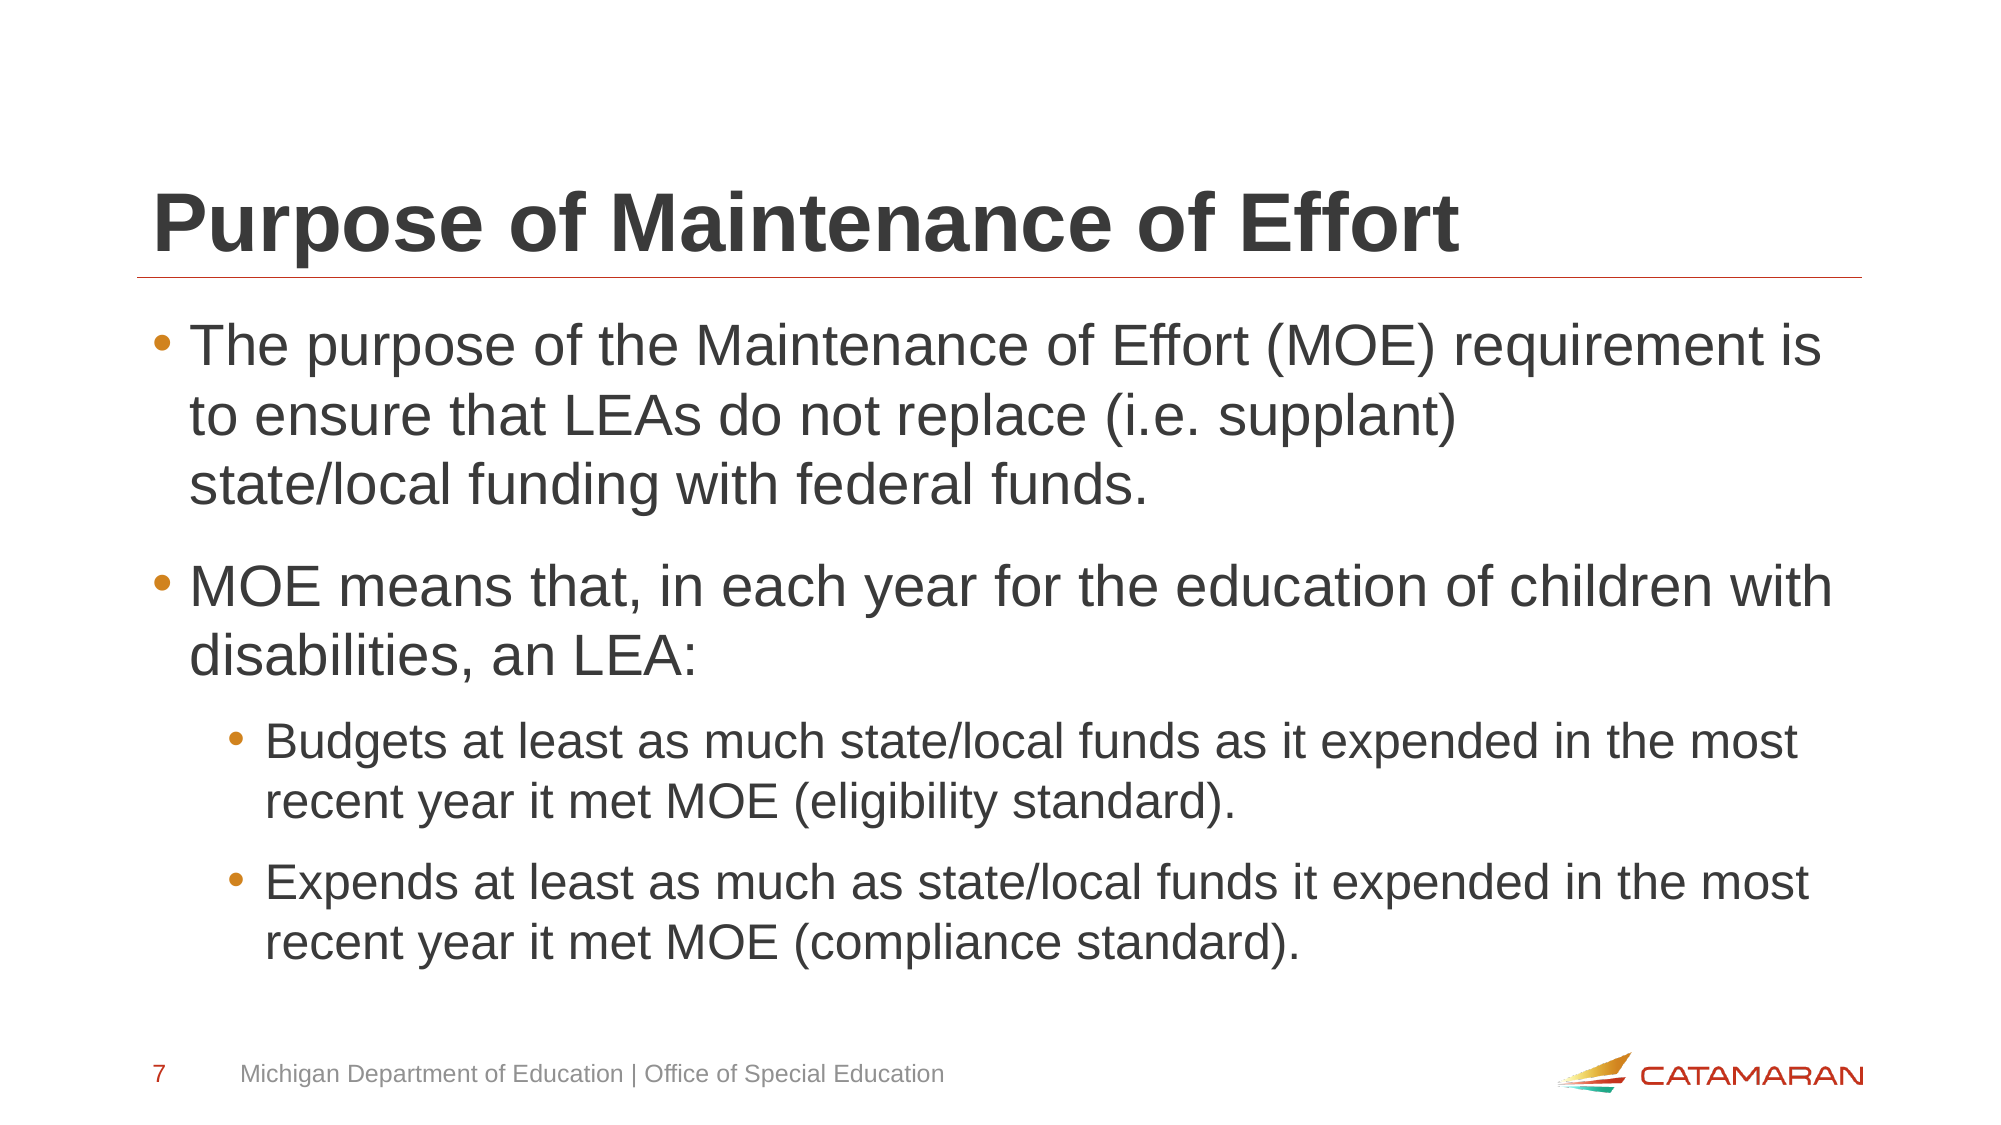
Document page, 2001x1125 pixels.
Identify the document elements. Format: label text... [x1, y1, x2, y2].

title Purpose of Maintenance of Effort [137, 59, 1863, 278]
footer Michigan Department of Education | Office of Special Education [225, 1042, 1484, 1103]
slide_number 7 [137, 1042, 205, 1103]
picture [1557, 1052, 1863, 1093]
list The purpose of the Maintenance of Effort (MOE) requirement is to ensure that LEAs do not replace (i.e. supplant) state/local funding with federal funds. MOE means that, in each year for the education of children with disabilities, an LEA: Budgets at least as much state/local funds as it expended in the most recent year it met MOE (eligibility standard). Expends at least as much as state/local funds it expended in the most recent year it met MOE (compliance standard). [137, 299, 1863, 1014]
